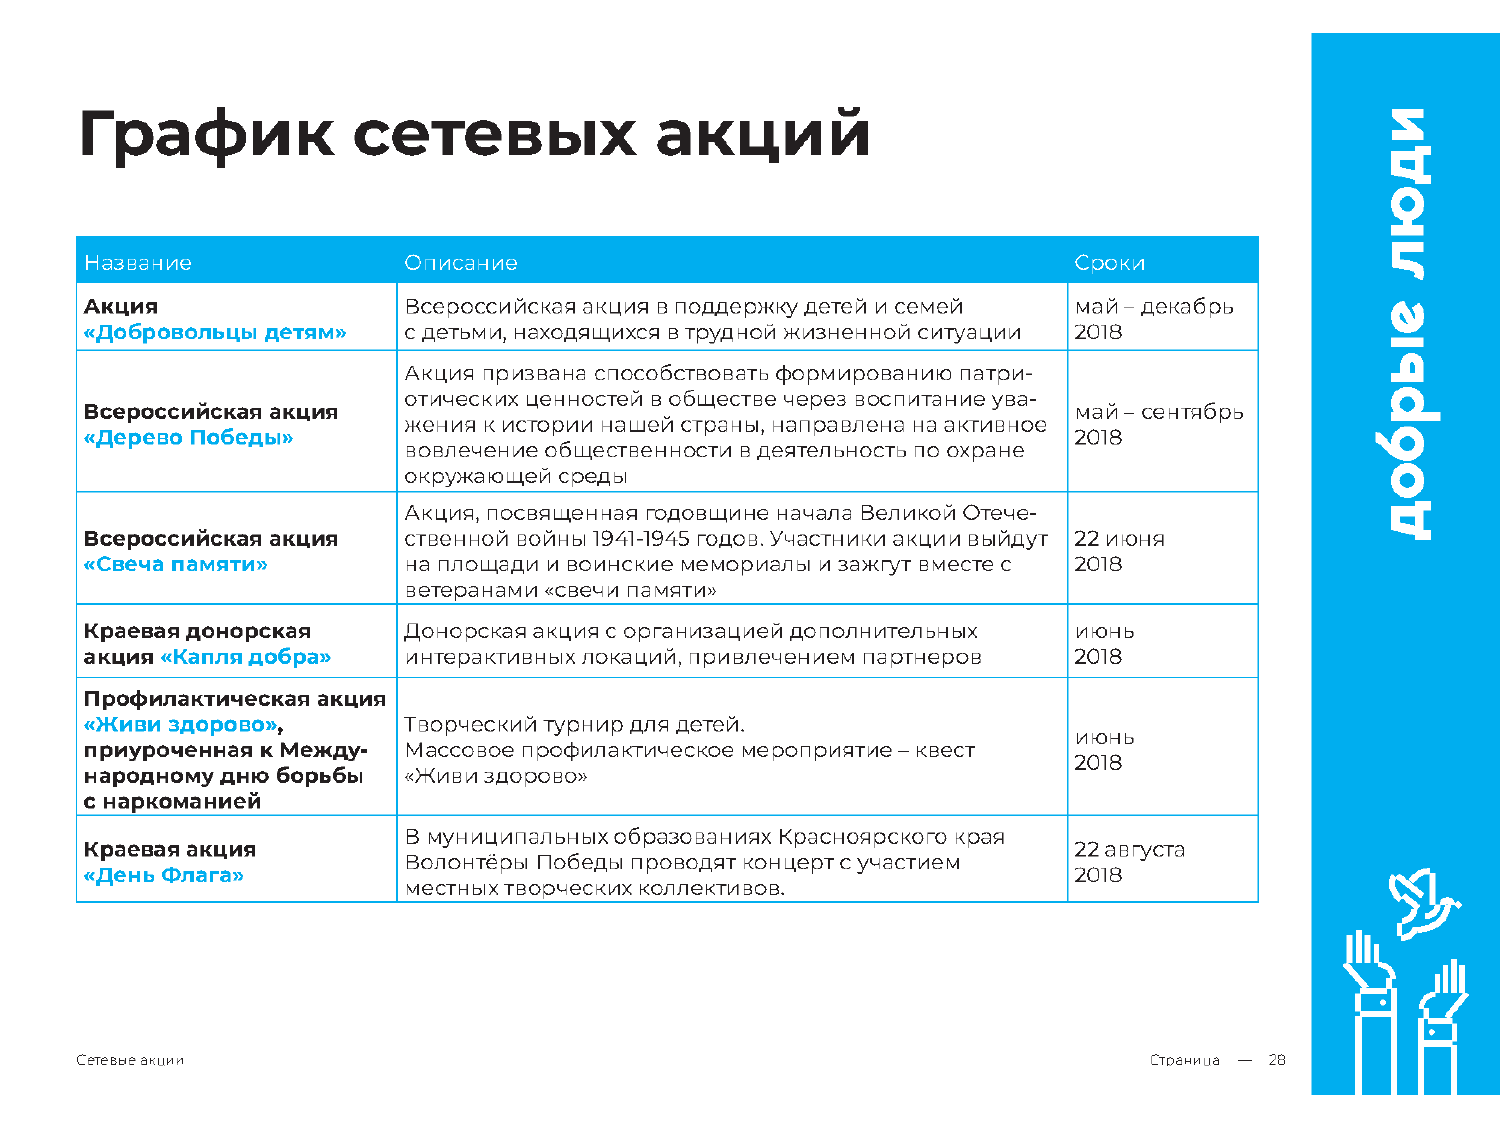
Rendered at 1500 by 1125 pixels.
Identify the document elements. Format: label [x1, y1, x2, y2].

picture [1392, 502, 1430, 539]
picture [1410, 869, 1429, 881]
picture [1379, 963, 1395, 978]
picture [1376, 427, 1423, 460]
picture [1393, 243, 1423, 279]
picture [1392, 147, 1430, 183]
picture [1392, 188, 1423, 235]
picture [1356, 994, 1360, 1011]
picture [1430, 874, 1435, 904]
picture [1357, 931, 1361, 962]
picture [1392, 354, 1423, 381]
picture [1365, 936, 1370, 962]
picture [1402, 898, 1454, 940]
picture [1344, 936, 1386, 993]
picture [1429, 966, 1467, 1023]
picture [1452, 960, 1456, 992]
picture [1361, 989, 1396, 1095]
picture [1392, 464, 1423, 497]
picture [1393, 110, 1423, 139]
picture [0, 33, 1311, 1095]
picture [1420, 993, 1435, 1008]
picture [1403, 895, 1419, 923]
picture [1419, 1019, 1456, 1095]
picture [1392, 338, 1423, 346]
picture [1426, 905, 1440, 918]
picture [1356, 1017, 1361, 1095]
picture [1397, 875, 1423, 897]
picture [1390, 875, 1400, 900]
picture [1392, 302, 1423, 332]
picture [1392, 388, 1440, 420]
